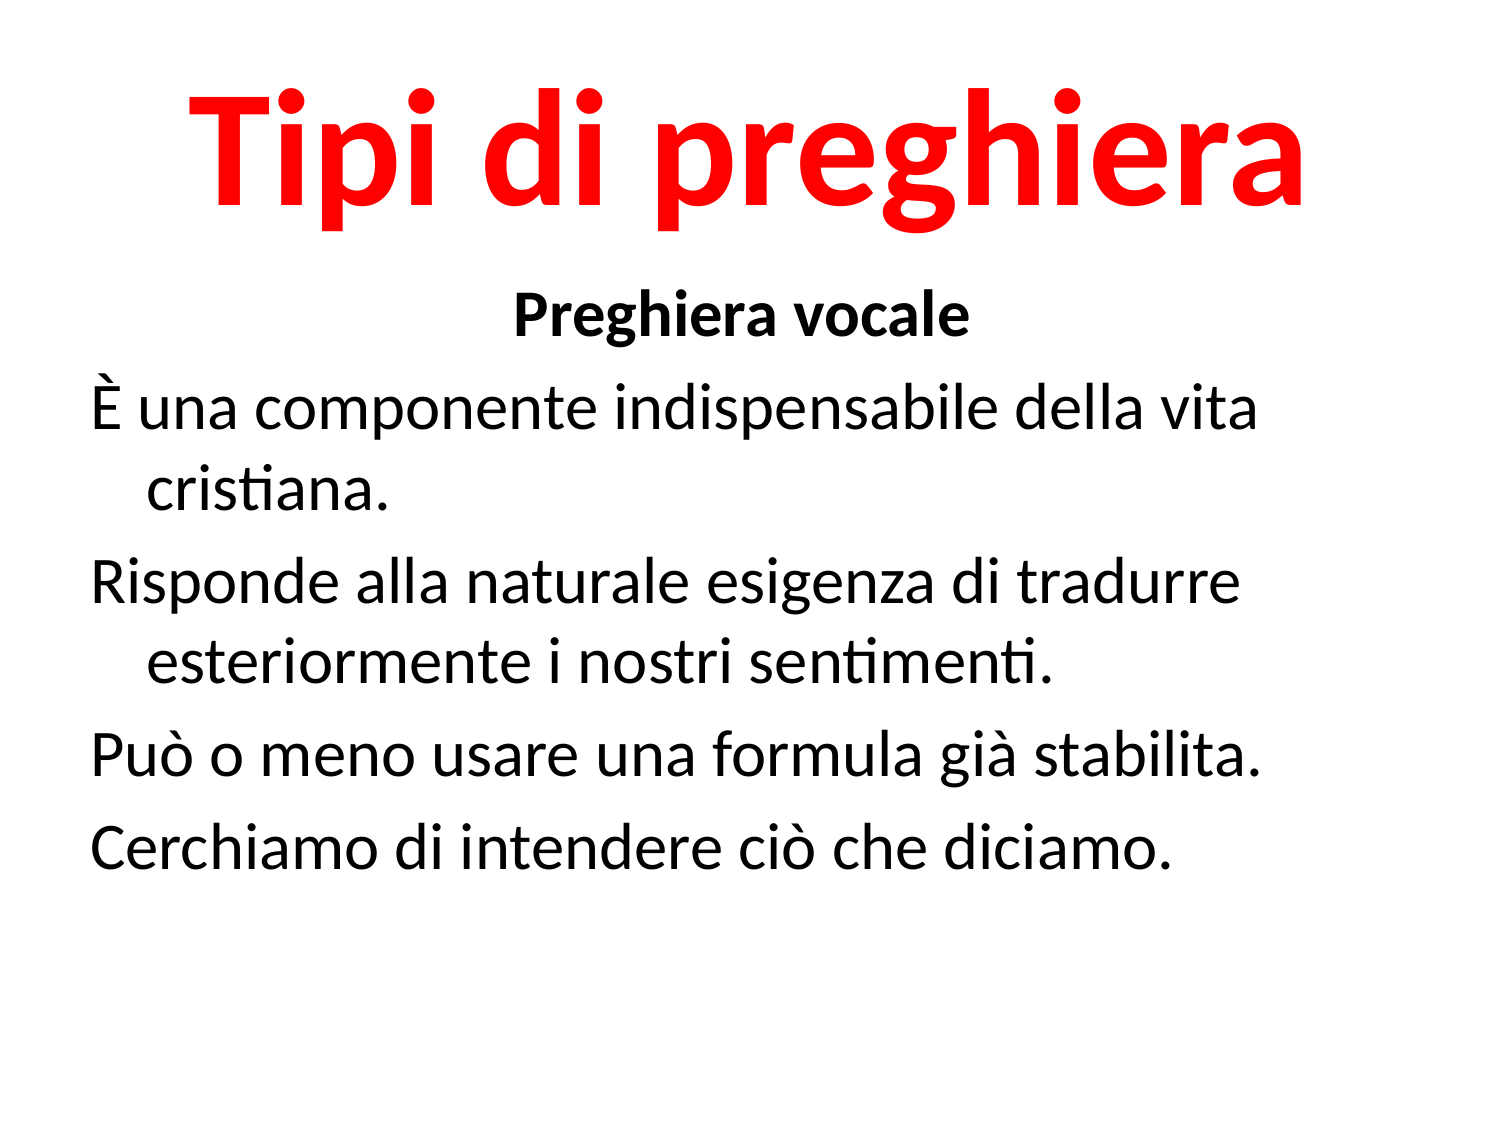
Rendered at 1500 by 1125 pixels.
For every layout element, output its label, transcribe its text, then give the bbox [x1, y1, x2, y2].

list Preghiera vocale È una componente indispensabile della vita cristiana. Risponde alla naturale esigenza di tradurre esteriormente i nostri sentimenti. Può o meno usare una formula già stabilita. Cerchiamo di intendere ciò che diciamo. [75, 262, 1425, 1005]
title Tipi di preghiera [75, 45, 1425, 233]
